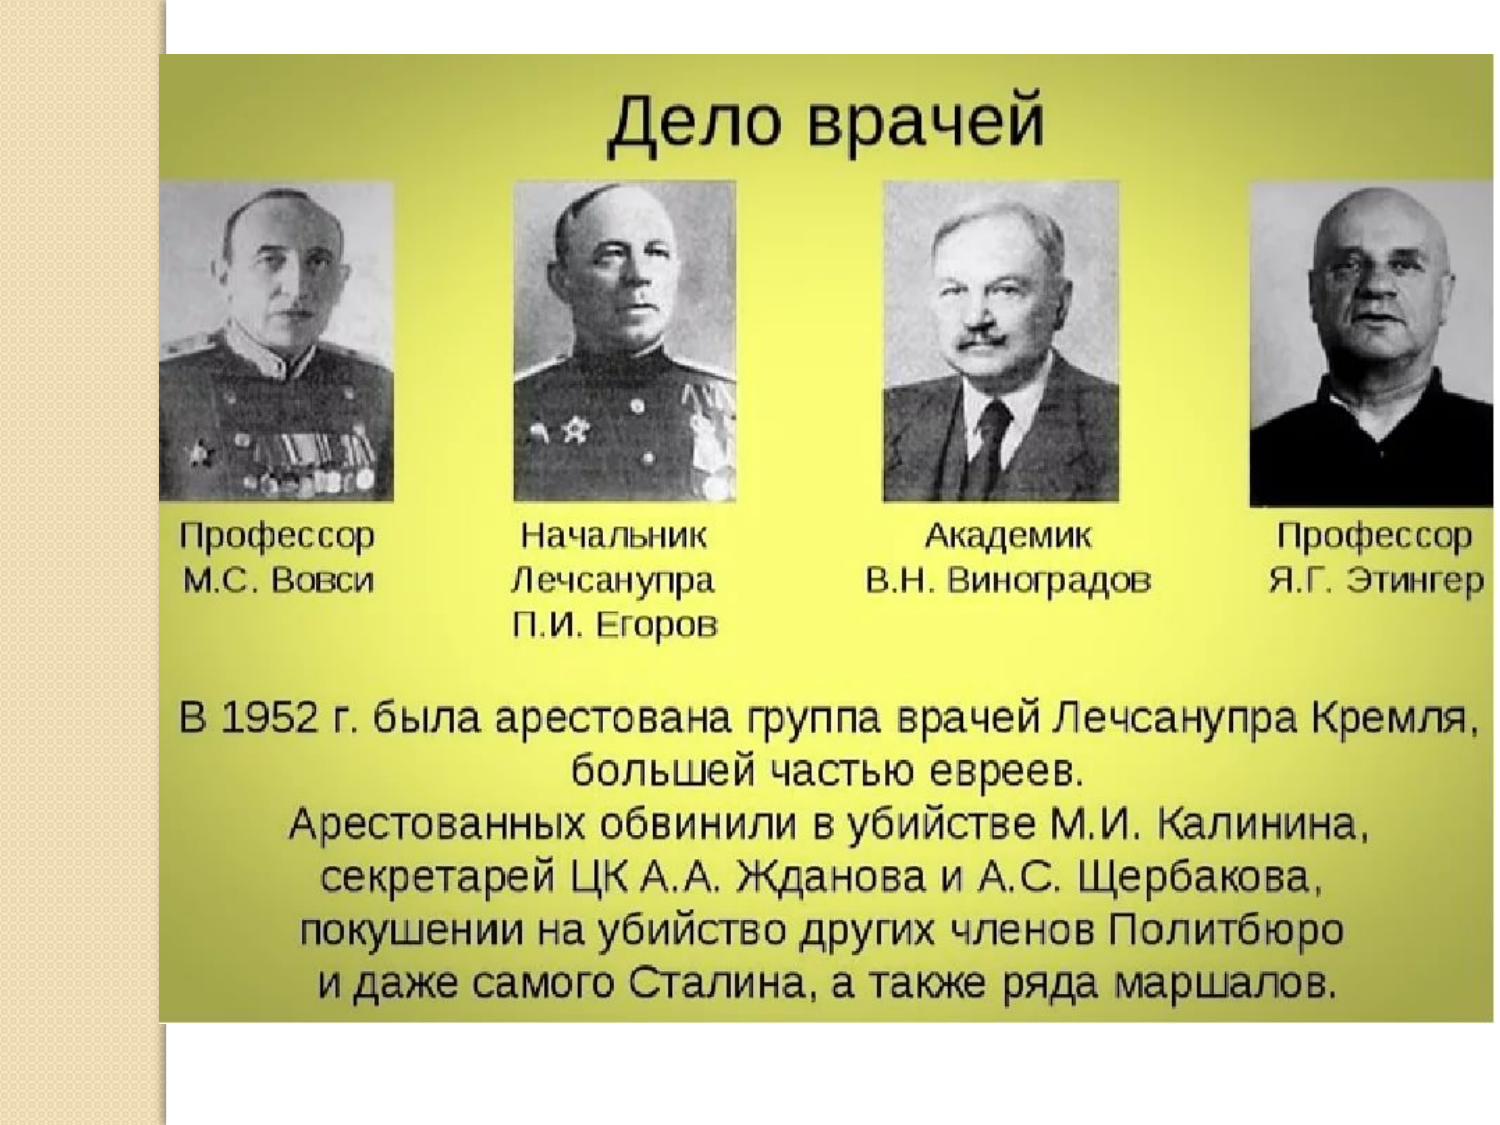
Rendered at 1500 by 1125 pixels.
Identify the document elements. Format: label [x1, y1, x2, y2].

picture [159, 54, 1495, 1024]
